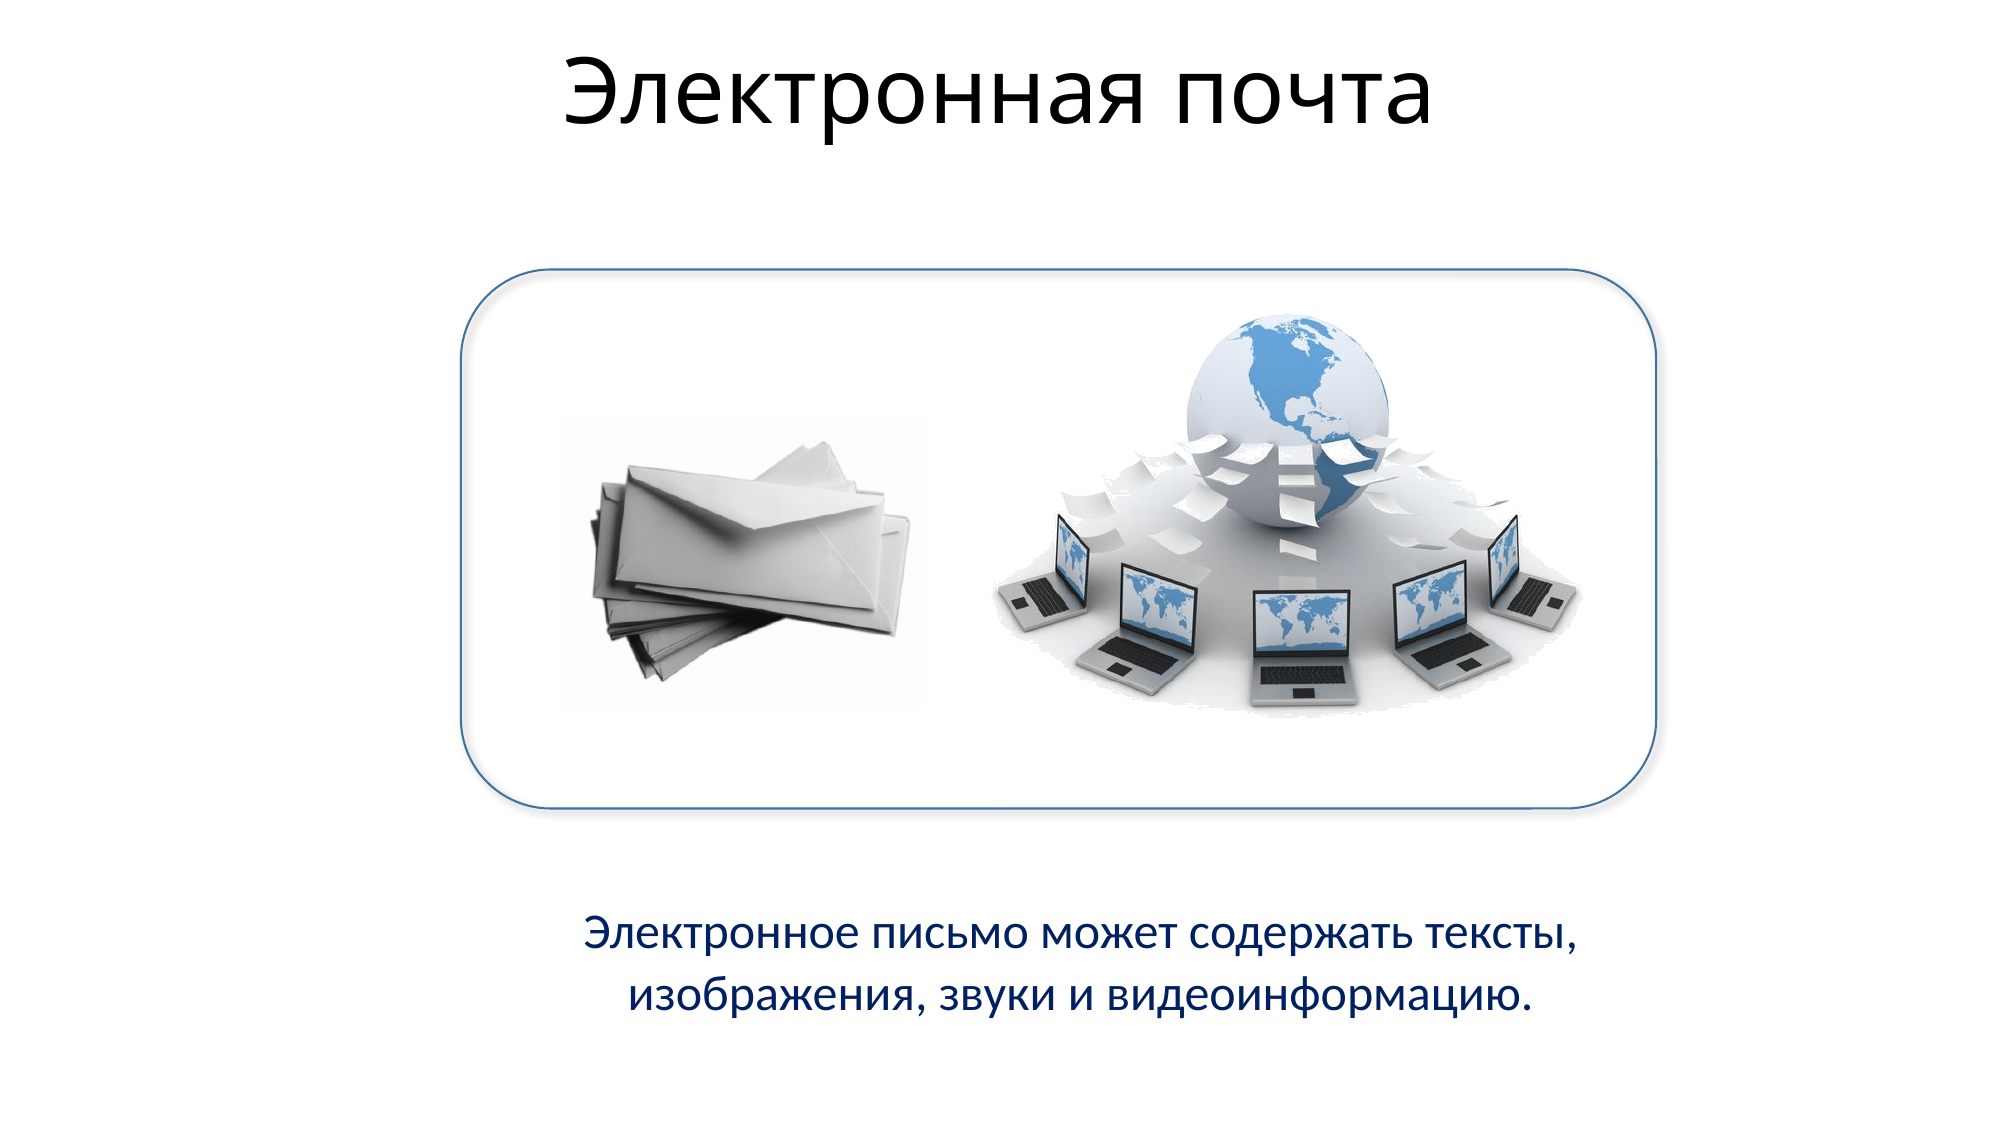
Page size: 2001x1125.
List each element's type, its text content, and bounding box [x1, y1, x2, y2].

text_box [460, 269, 1657, 809]
text_box Электронное письмо может содержать тексты, изображения, звуки и видеоинформацию. [460, 878, 1645, 1032]
title Электронная почта [324, 0, 1675, 188]
